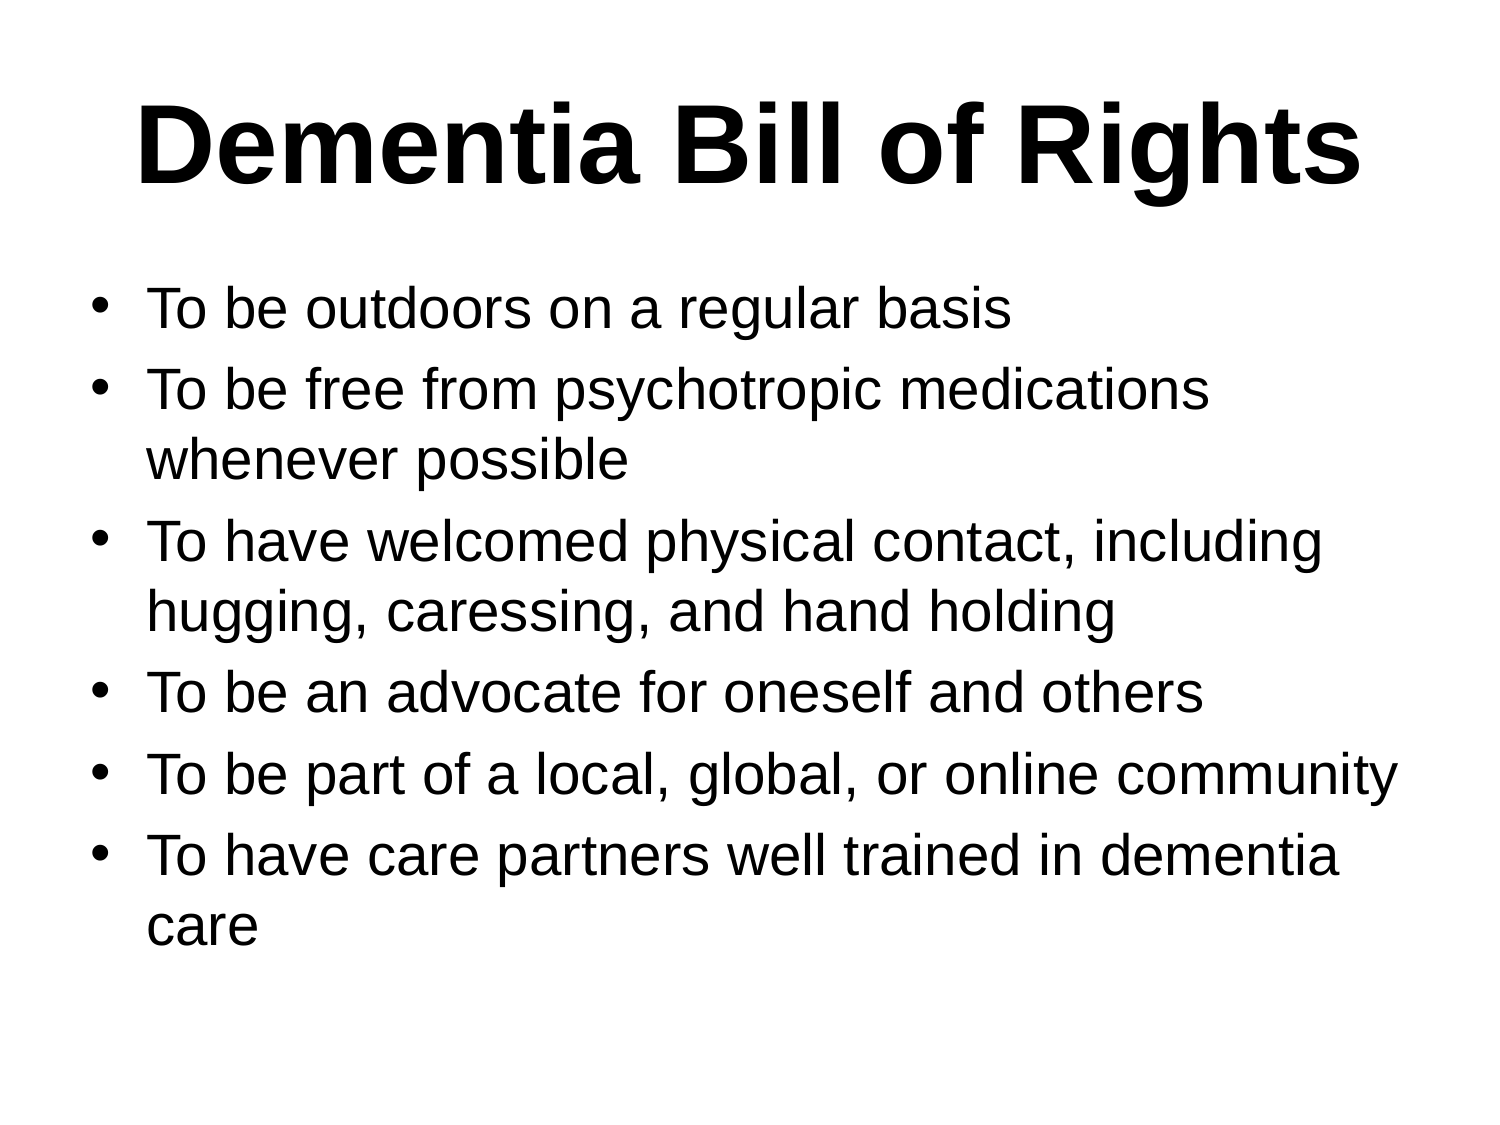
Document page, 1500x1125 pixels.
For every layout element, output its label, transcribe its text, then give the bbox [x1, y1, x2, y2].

title Dementia Bill of Rights [75, 45, 1425, 233]
list To be outdoors on a regular basis To be free from psychotropic medications whenever possible To have welcomed physical contact, including hugging, caressing, and hand holding To be an advocate for oneself and others To be part of a local, global, or online community To have care partners well trained in dementia care [75, 262, 1425, 1125]
